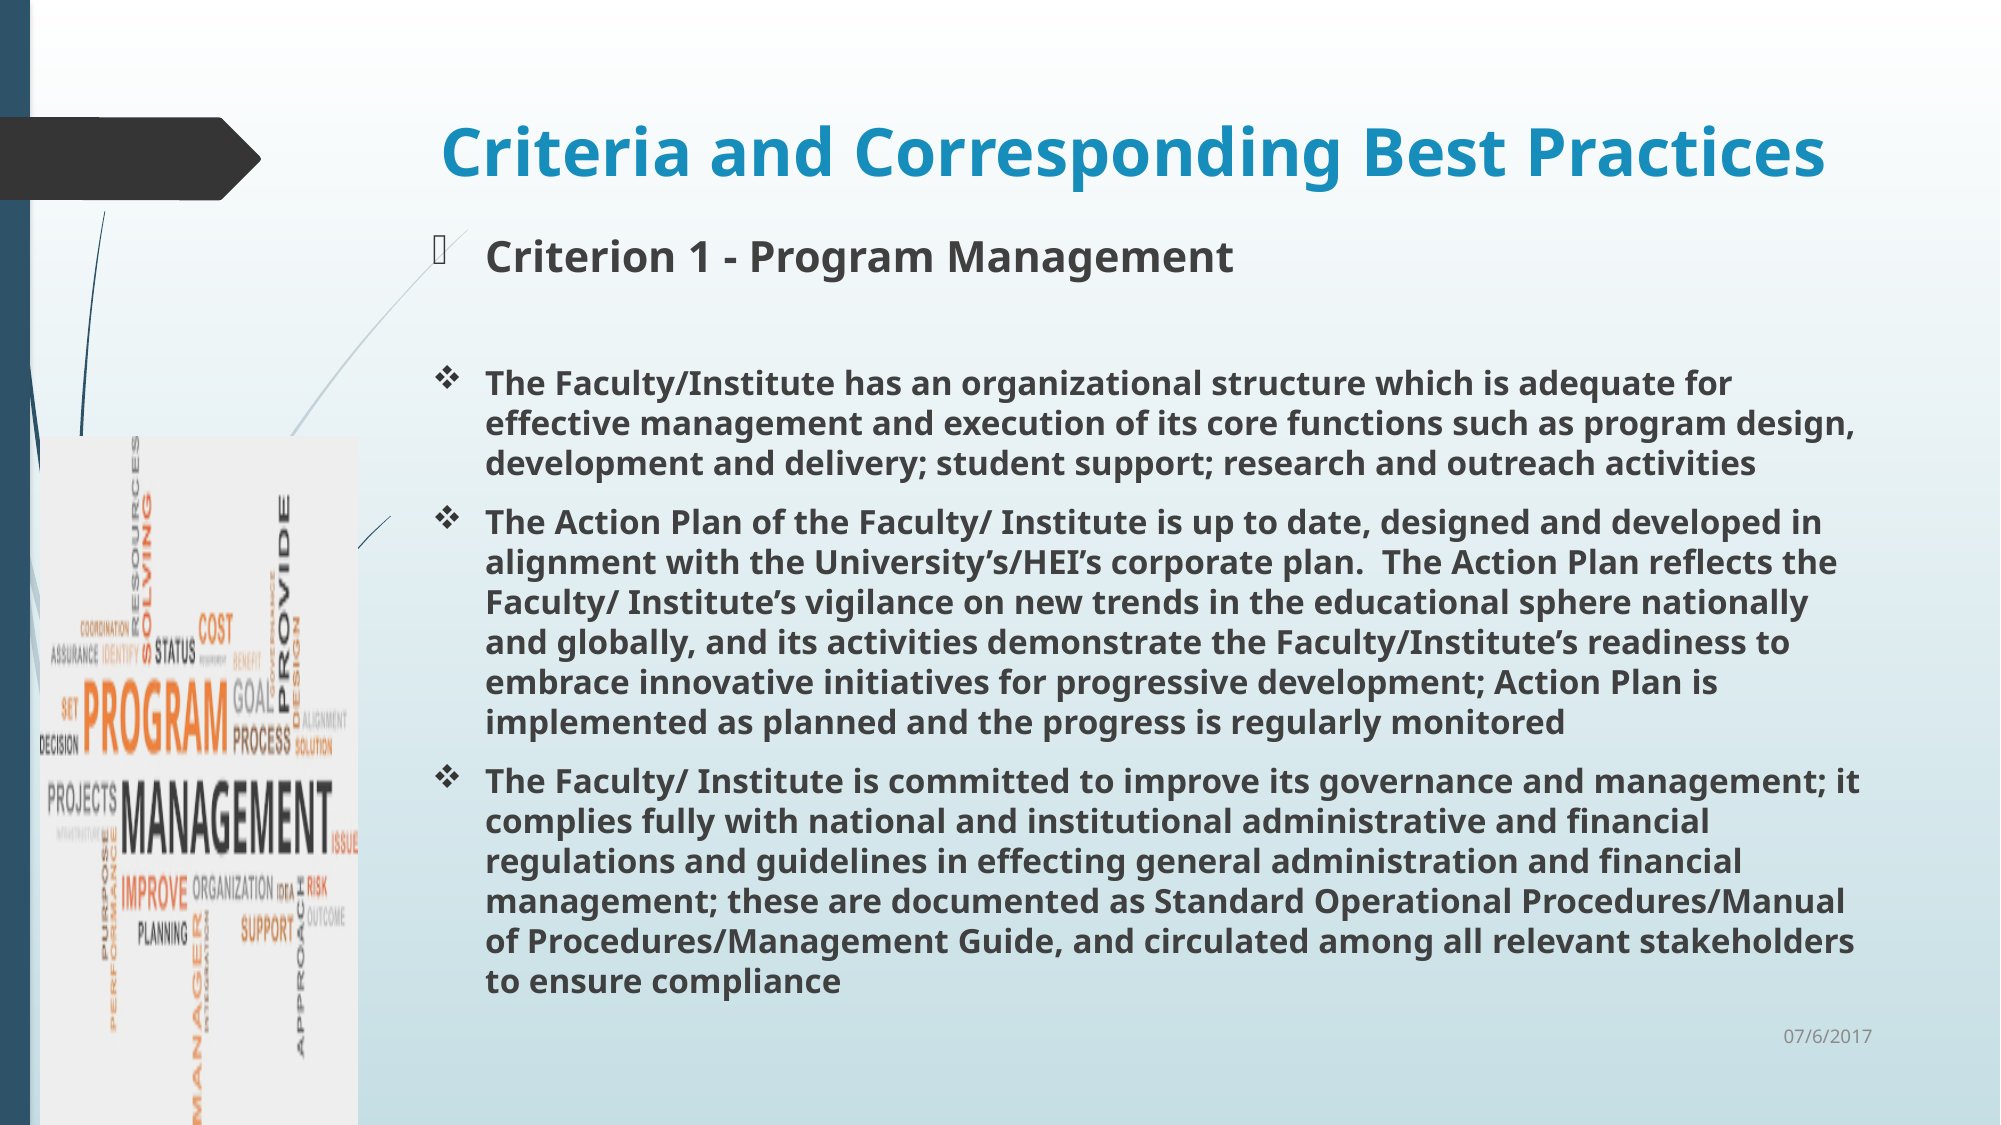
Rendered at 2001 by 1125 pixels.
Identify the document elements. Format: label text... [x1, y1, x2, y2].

list Criterion 1 - Program Management The Faculty/Institute has an organizational structure which is adequate for effective management and execution of its core functions such as program design, development and delivery; student support; research and outreach activities The Action Plan of the Faculty/ Institute is up to date, designed and developed in alignment with the University’s/HEI’s corporate plan. The Action Plan reflects the Faculty/ Institute’s vigilance on new trends in the educational sphere nationally and globally, and its activities demonstrate the Faculty/Institute’s readiness to embrace innovative initiatives for progressive development; Action Plan is implemented as planned and the progress is regularly monitored The Faculty/ Institute is committed to improve its governance and management; it complies fully with national and institutional administrative and financial regulations and guidelines in effecting general administration and financial management; these are documented as Standard Operational Procedures/Manual of Procedures/Management Guide, and circulated among all relevant stakeholders to ensure compliance [417, 221, 1888, 1023]
picture [39, 436, 358, 1125]
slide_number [1699, 1005, 1888, 1067]
title Criteria and Corresponding Best Practices [425, 102, 1888, 221]
